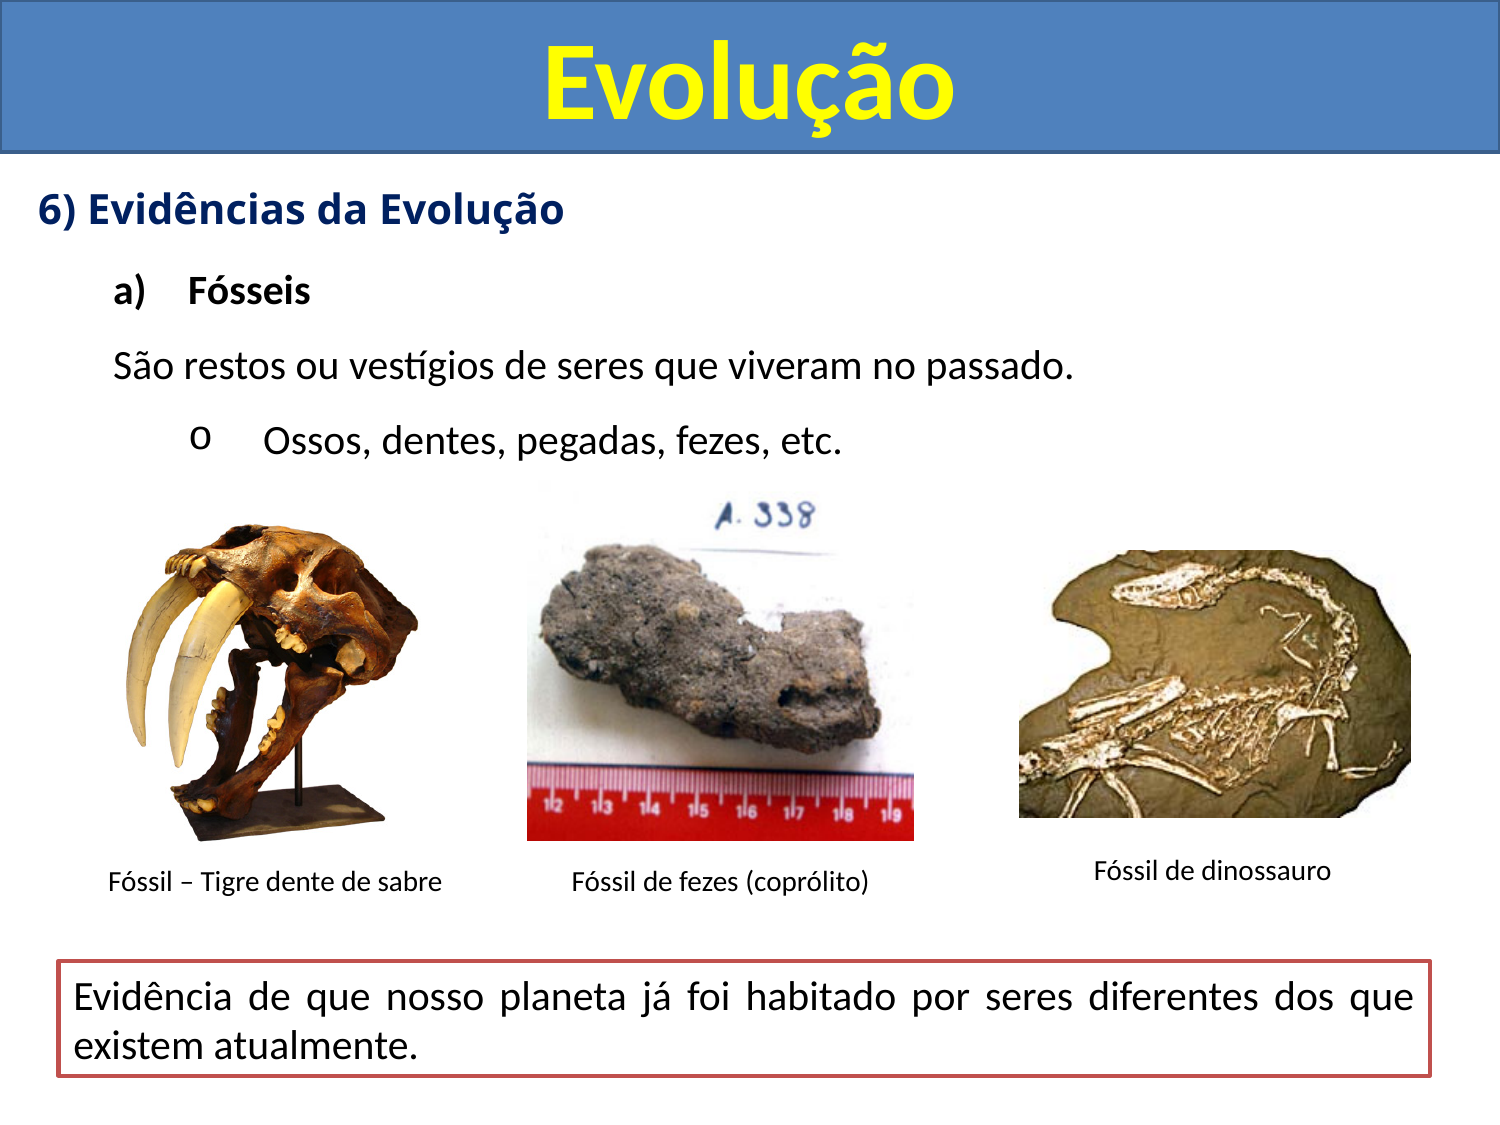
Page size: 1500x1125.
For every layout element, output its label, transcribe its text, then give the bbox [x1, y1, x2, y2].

text_box Evidência de que nosso planeta já foi habitado por seres diferentes dos que existem atualmente. [56, 959, 1432, 1078]
text_box 6) Evidências da Evolução Fósseis São restos ou vestígios de seres que viveram no passado. Ossos, dentes, pegadas, fezes, etc. [23, 285, 1465, 471]
text_box Fóssil de fezes (coprólito) [527, 855, 914, 906]
text_box Fóssil – Tigre dente de sabre [81, 855, 469, 906]
picture [1019, 550, 1411, 819]
picture [527, 480, 915, 842]
text_box Evolução [0, 0, 1500, 285]
text_box Fóssil de dinossauro [1019, 843, 1407, 894]
picture [105, 503, 434, 859]
